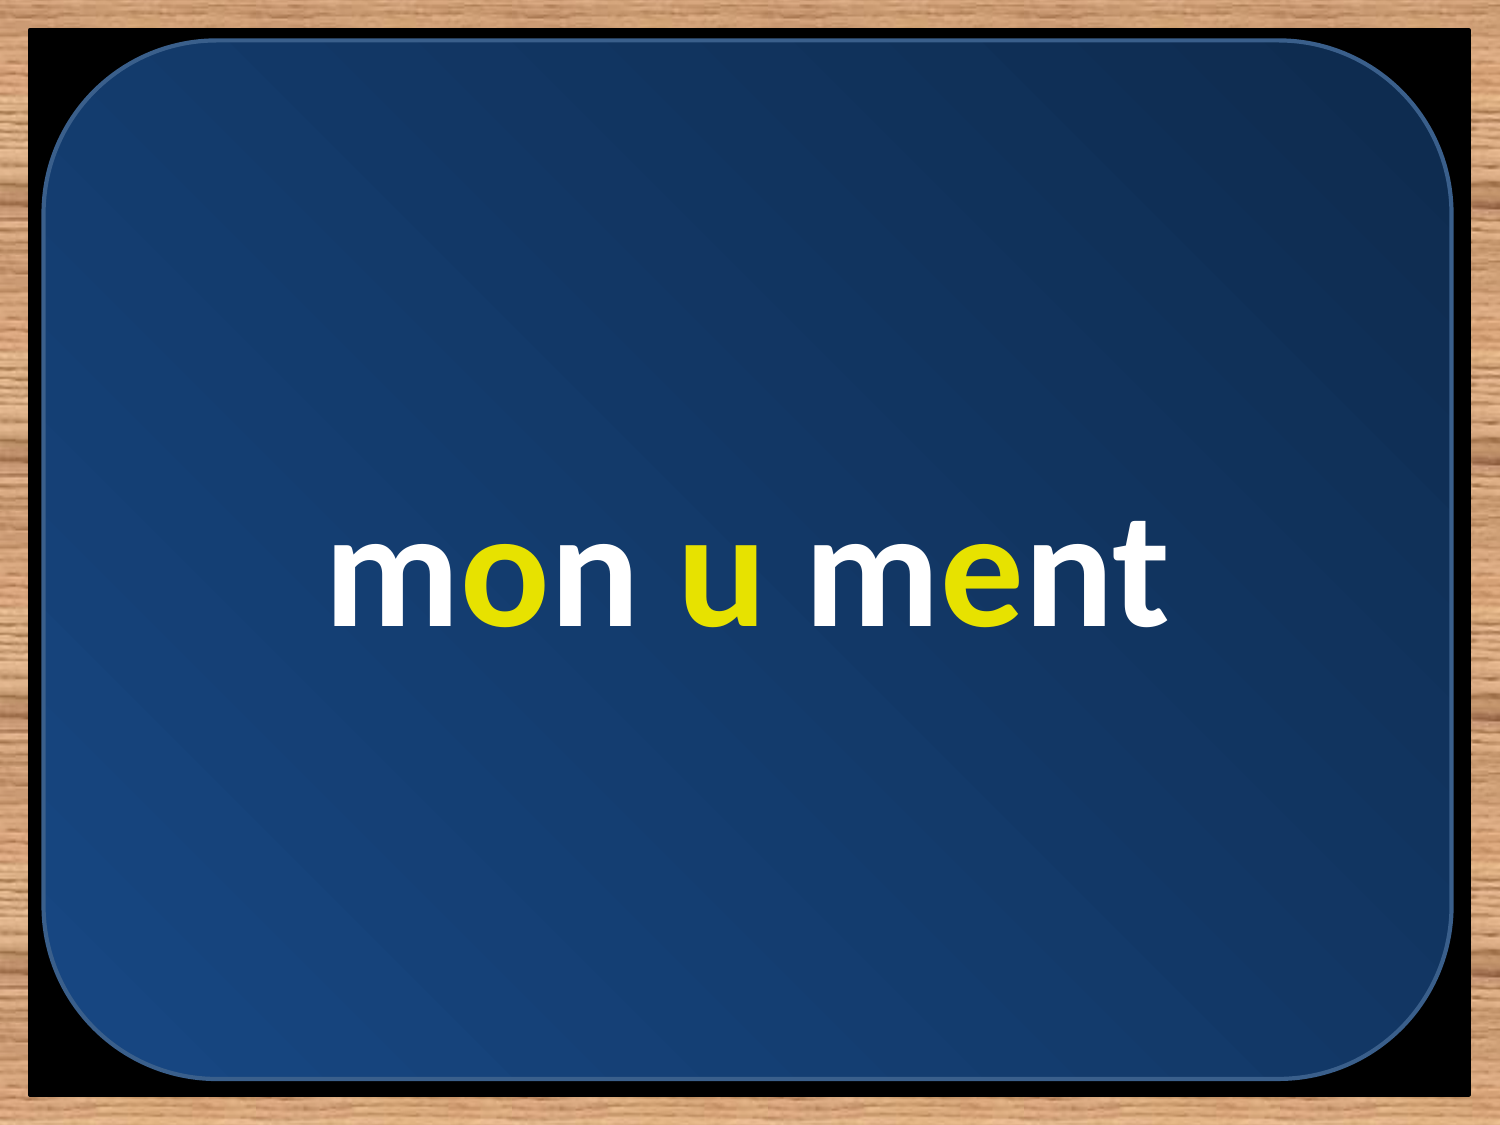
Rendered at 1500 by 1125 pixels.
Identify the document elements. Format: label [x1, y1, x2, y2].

text_box [0, 0, 1500, 1125]
